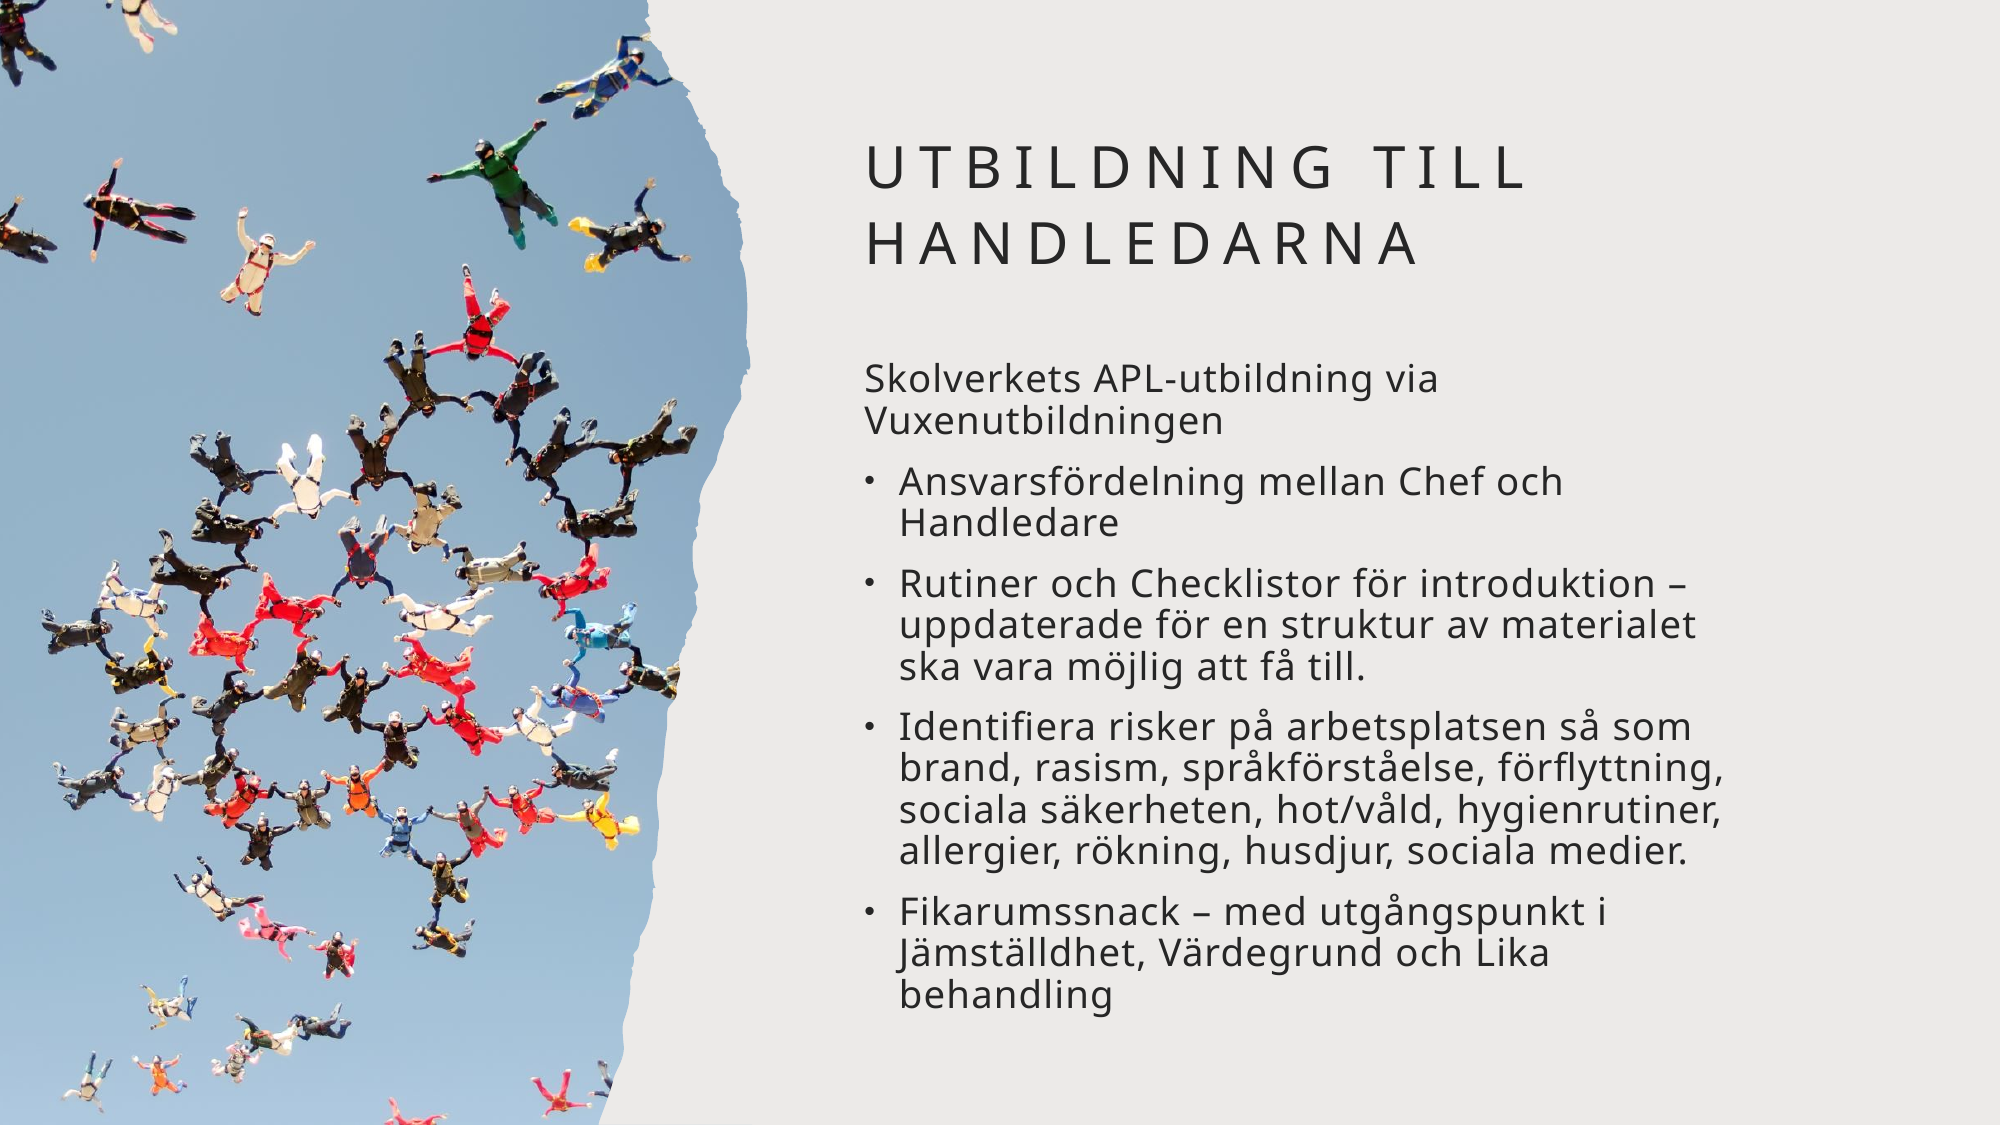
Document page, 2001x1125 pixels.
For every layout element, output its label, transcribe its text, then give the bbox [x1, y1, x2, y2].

title Utbildning till handledarna [849, 99, 1782, 300]
picture [0, 0, 753, 1125]
list Skolverkets APL-utbildning via Vuxenutbildningen Ansvarsfördelning mellan Chef och Handledare Rutiner och Checklistor för introduktion – uppdaterade för en struktur av materialet ska vara möjlig att få till. Identifiera risker på arbetsplatsen så som brand, rasism, språkförståelse, förflyttning, sociala säkerheten, hot/våld, hygienrutiner, allergier, rökning, husdjur, sociala medier. Fikarumssnack – med utgångspunkt i Jämställdhet, Värdegrund och Lika behandling [849, 352, 1782, 1026]
text_box [753, 0, 2000, 1125]
